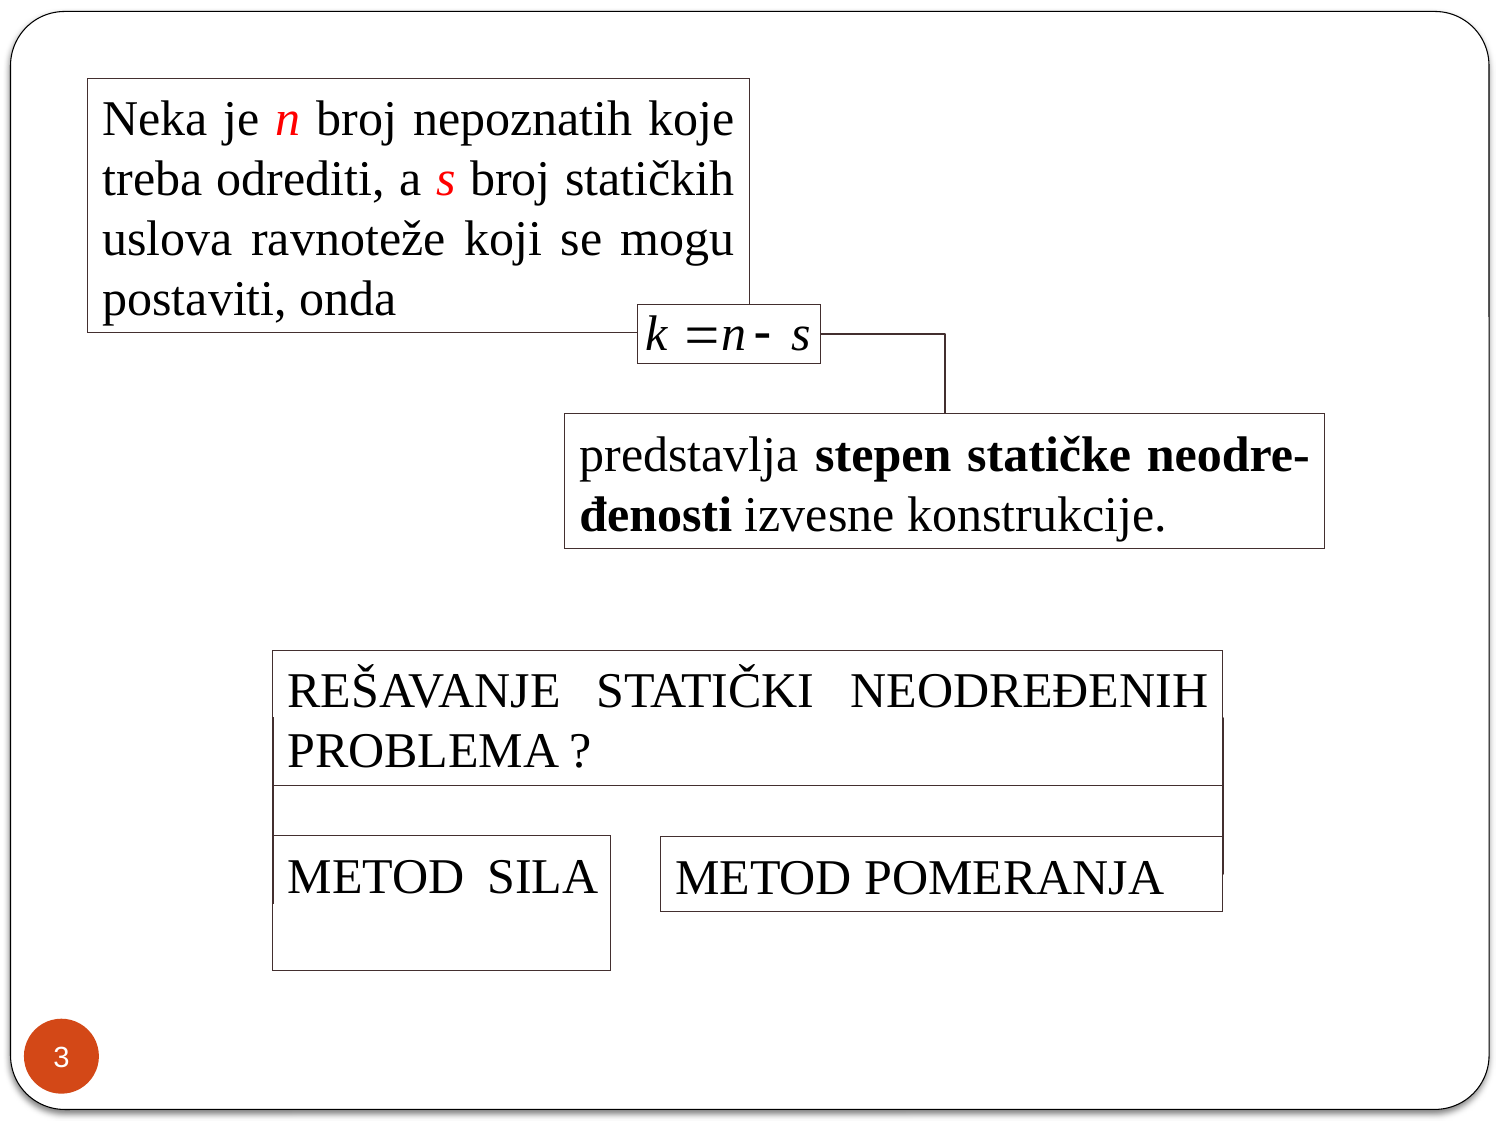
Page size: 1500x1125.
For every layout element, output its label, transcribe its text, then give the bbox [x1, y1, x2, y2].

text_box predstavlja stepen statičke neodre-đenosti izvesne konstrukcije. [564, 413, 1325, 549]
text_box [842, 311, 923, 437]
slide_number 3 [23, 1018, 99, 1094]
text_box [1222, 718, 1226, 875]
text_box METOD SILA [272, 835, 611, 971]
text_box Neka je n broj nepoznatih koje treba odrediti, a s broj statičkih uslova ravnoteže koji se mogu postaviti, onda [87, 78, 750, 333]
text_box REŠAVANJE STATIČKI NEODREĐENIH PROBLEMA ? [272, 650, 1223, 786]
text_box METOD POMERANJA [660, 836, 1223, 912]
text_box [272, 718, 276, 875]
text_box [637, 304, 821, 364]
